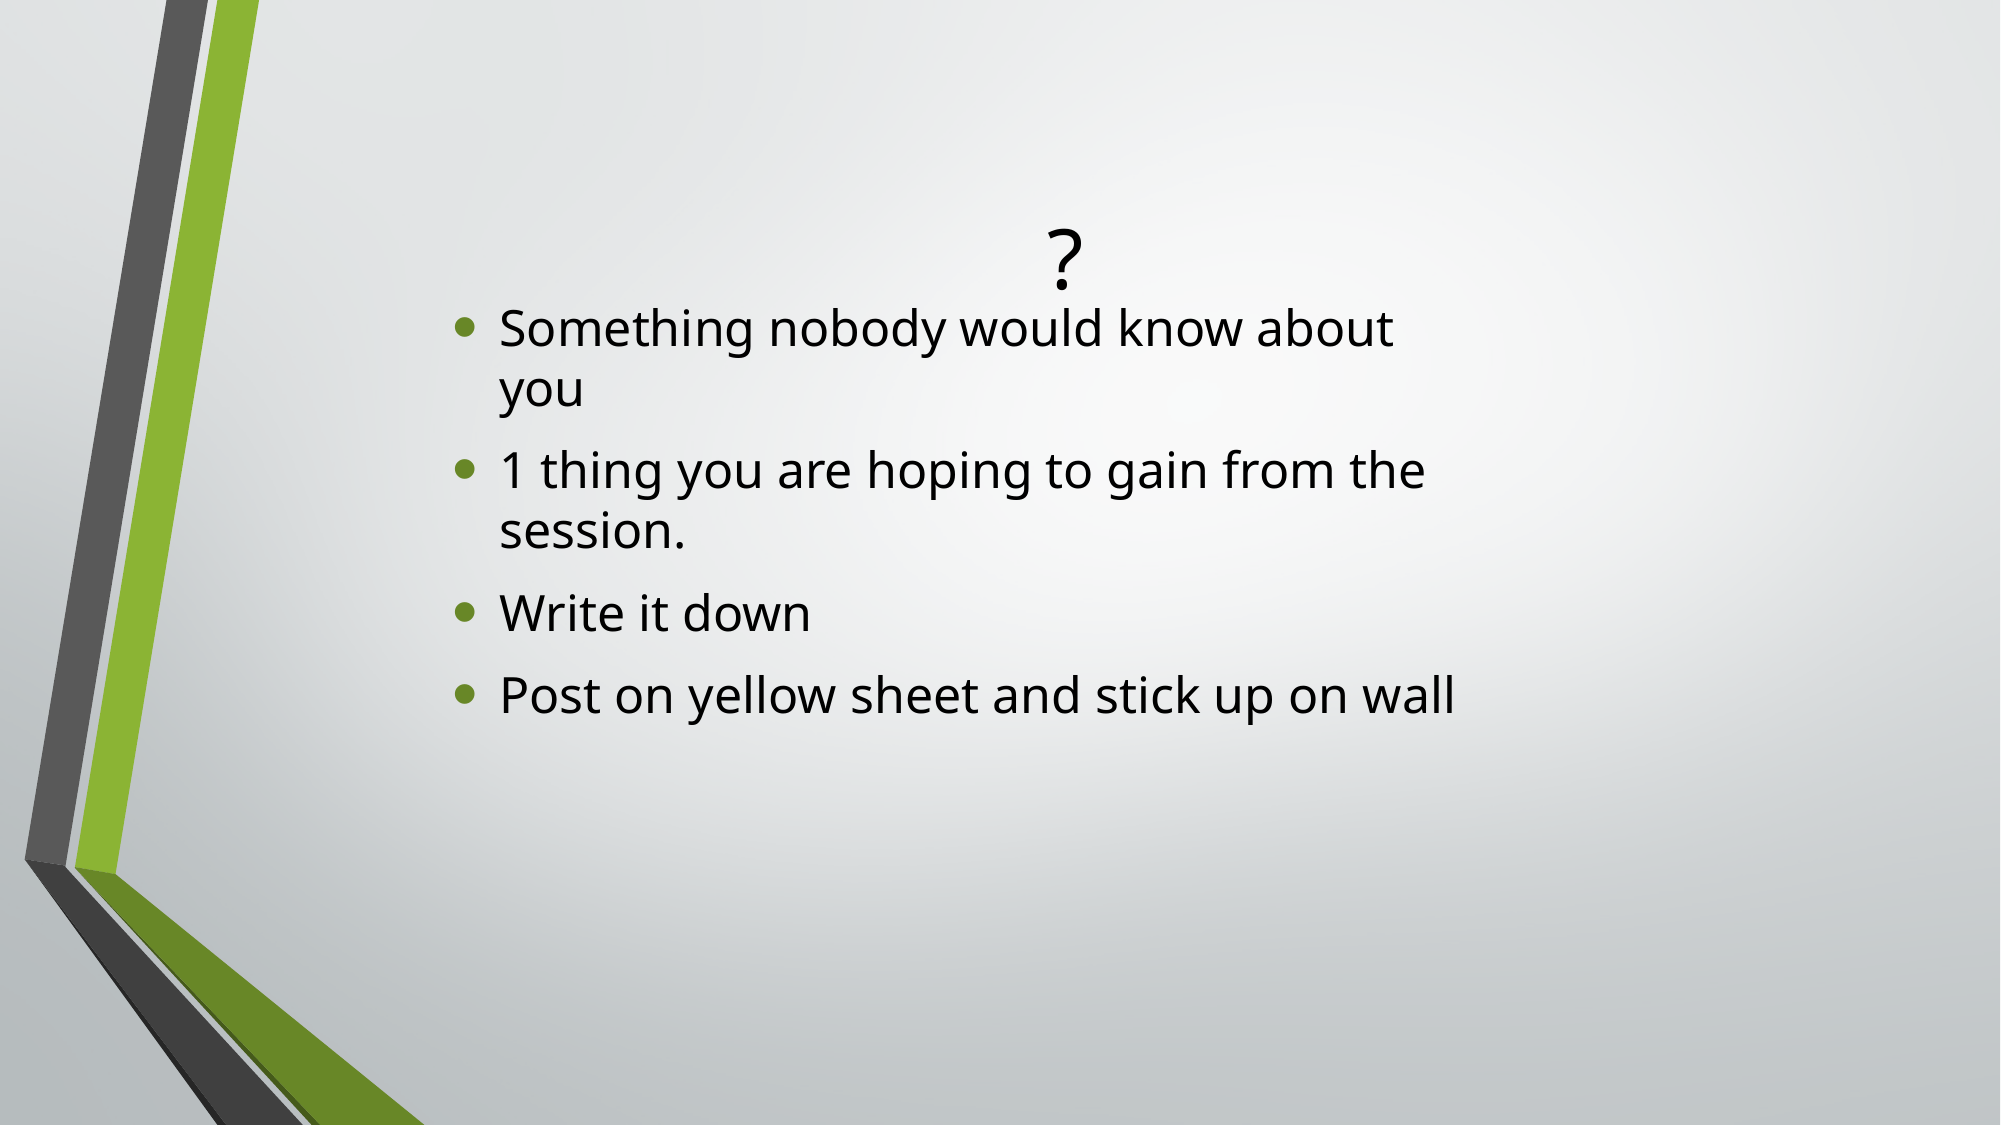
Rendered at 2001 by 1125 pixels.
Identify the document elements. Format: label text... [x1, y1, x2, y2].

list Something nobody would know about you 1 thing you are hoping to gain from the session. Write it down Post on yellow sheet and stick up on wall [437, 120, 1488, 900]
title ? [243, 112, 1887, 400]
